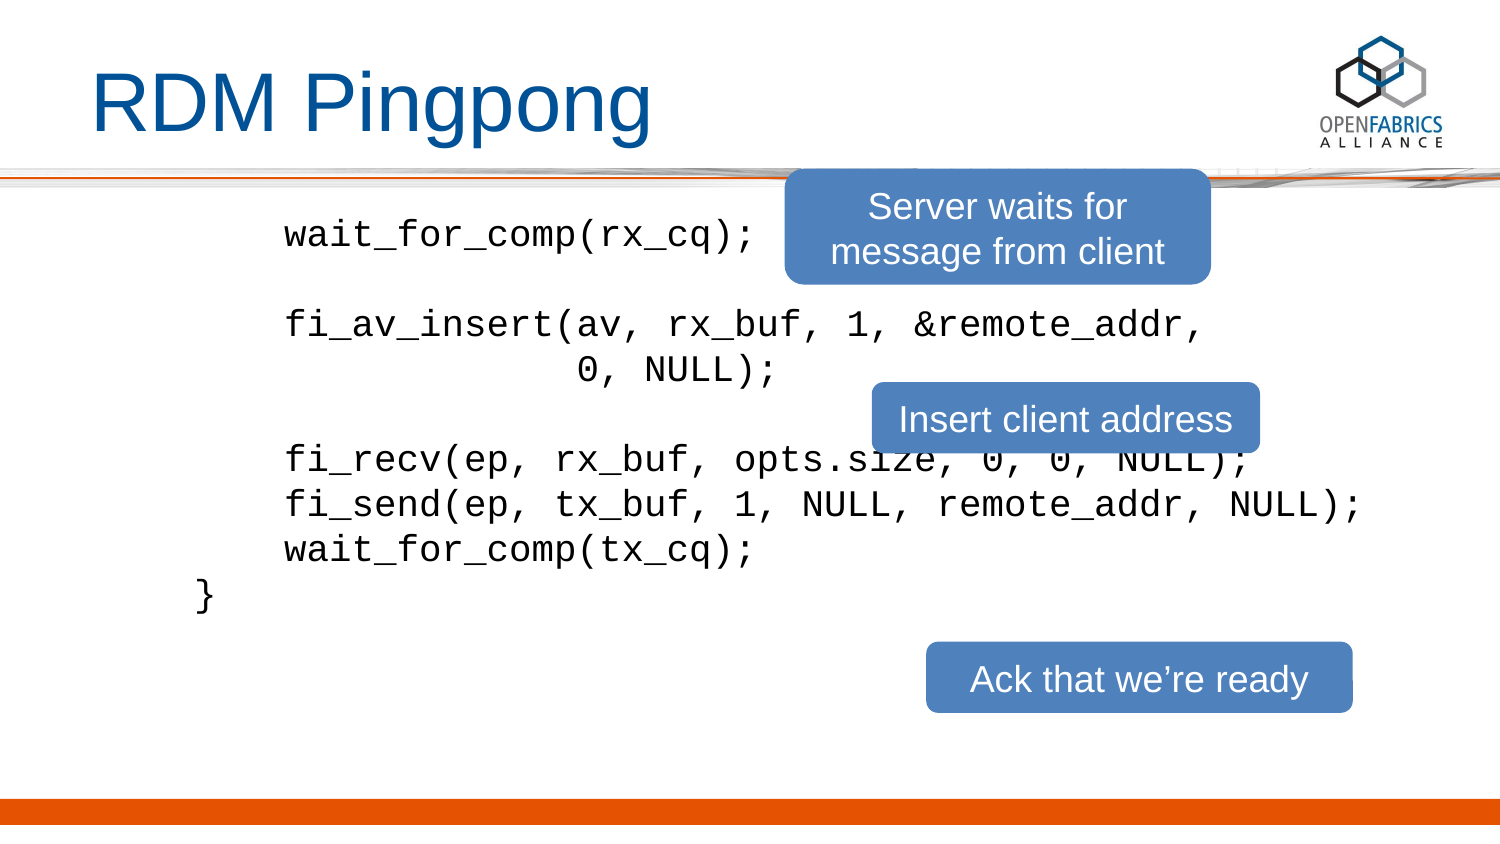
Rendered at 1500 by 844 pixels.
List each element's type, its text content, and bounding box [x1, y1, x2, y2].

text_box Insert client address [871, 382, 1261, 454]
picture [1312, 28, 1449, 164]
picture [1199, 168, 1500, 177]
text_box Ack that we’re ready [926, 641, 1353, 713]
picture [1210, 180, 1500, 188]
picture [0, 168, 797, 177]
list wait_for_comp(rx_cq); fi_av_insert(av, rx_buf, 1, &remote_addr, 0, NULL); fi_recv(ep, rx_buf, opts.size, 0, 0, NULL); fi_send(ep, tx_buf, 1, NULL, remote_addr, NULL); wait_for_comp(tx_cq); } [89, 193, 1440, 766]
text_box Server waits for message from client [784, 168, 1212, 285]
title RDM Pingpong [75, 28, 1300, 169]
picture [0, 180, 786, 188]
